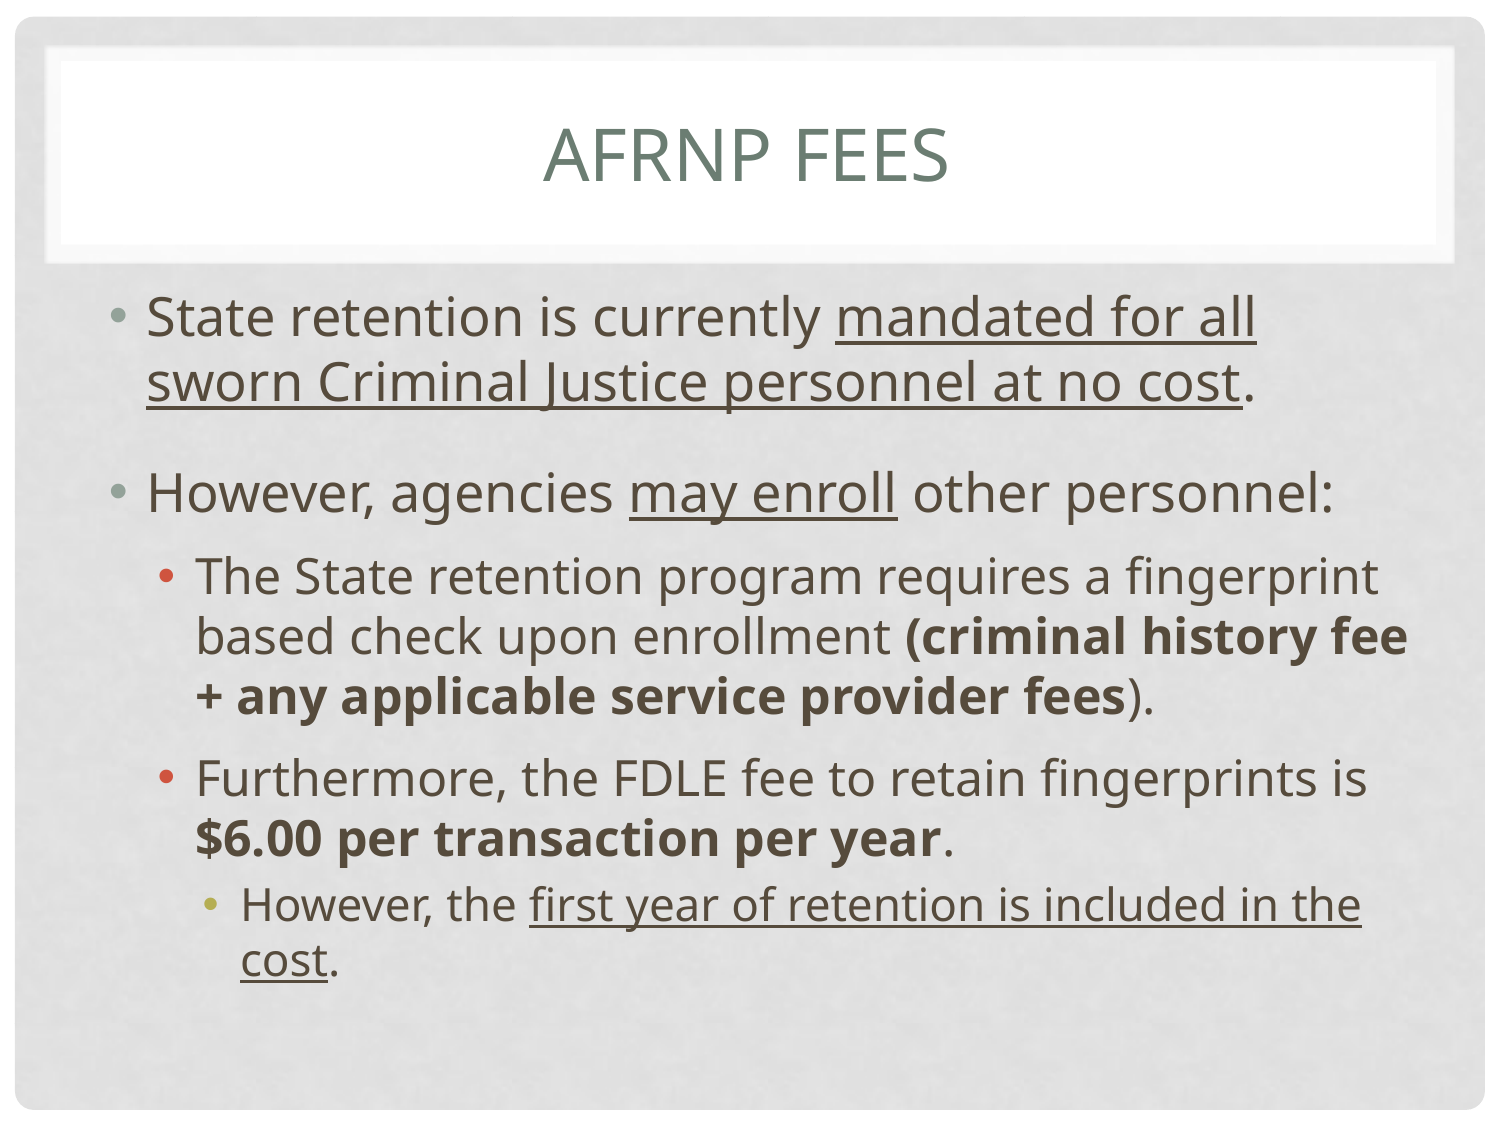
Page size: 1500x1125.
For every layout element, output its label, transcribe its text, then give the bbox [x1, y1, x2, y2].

list State retention is currently mandated for all sworn Criminal Justice personnel at no cost. However, agencies may enroll other personnel: The State retention program requires a fingerprint based check upon enrollment (criminal history fee + any applicable service provider fees). Furthermore, the FDLE fee to retain fingerprints is $6.00 per transaction per year. However, the first year of retention is included in the cost. [75, 275, 1425, 1113]
title AFRNP fees [69, 66, 1425, 238]
